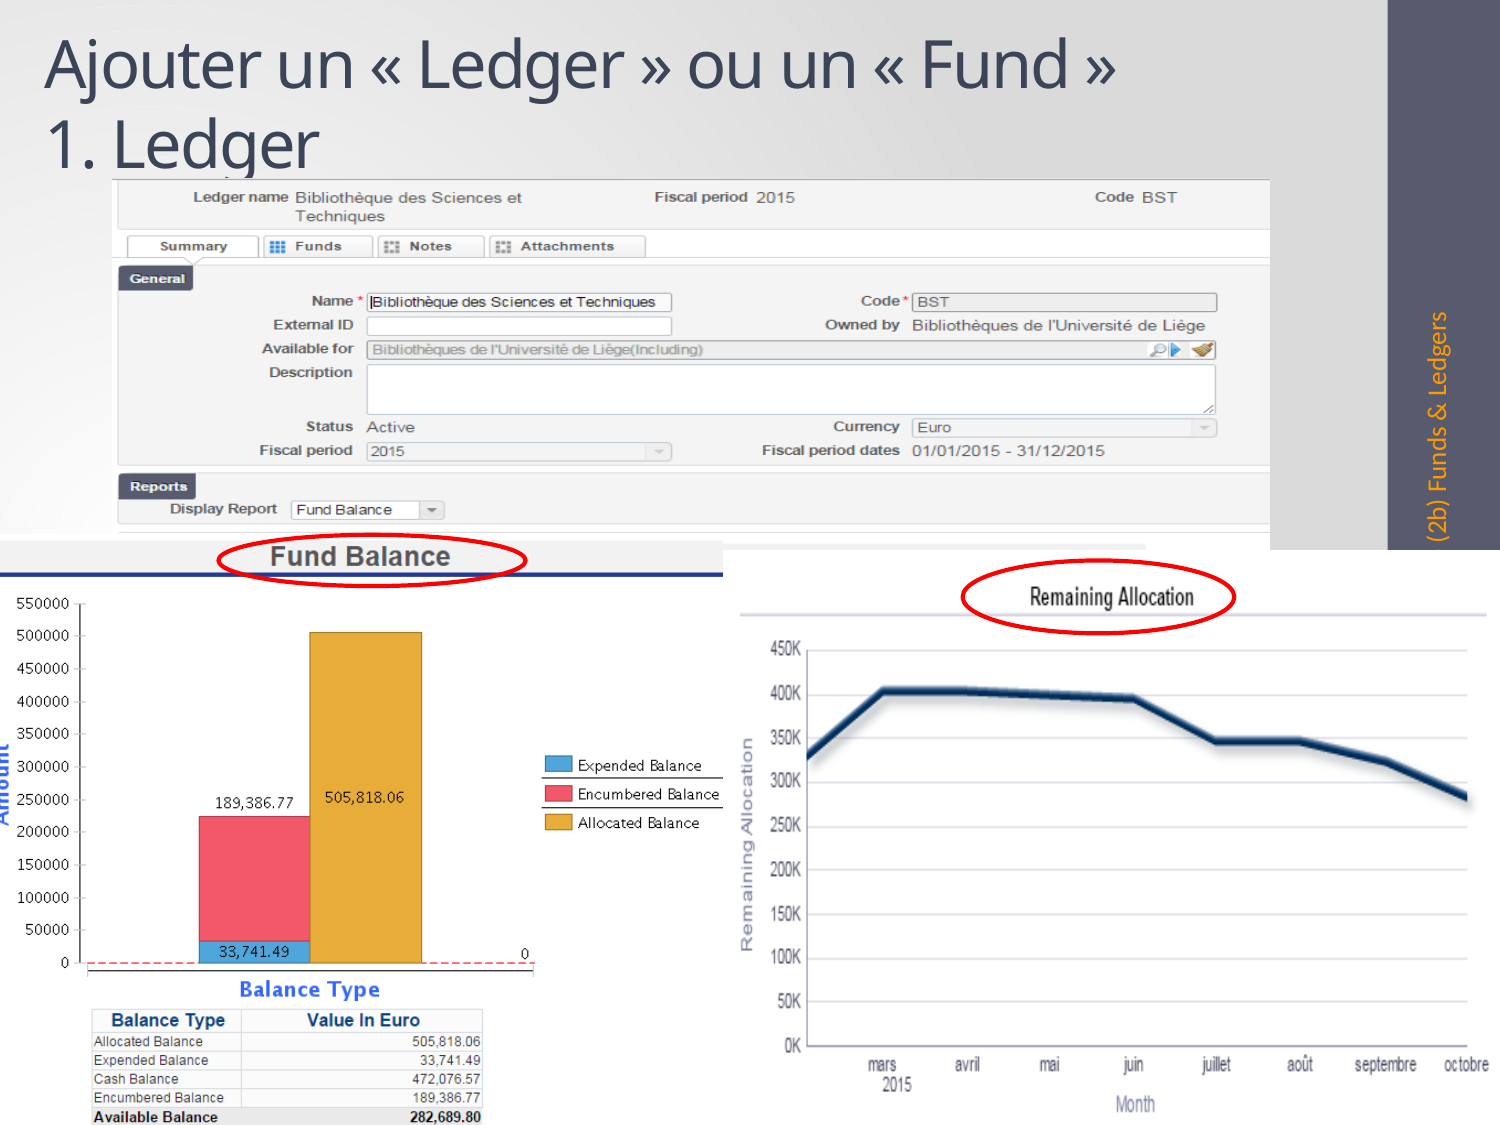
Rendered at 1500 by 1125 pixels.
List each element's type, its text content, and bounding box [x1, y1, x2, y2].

picture [0, 177, 1500, 1125]
footer Alma @ ULg - Acquisitions - (2b) Funds & Ledgers [1411, 31, 1472, 543]
title Ajouter un « Ledger » ou un « Fund » 1. Ledger [29, 30, 1353, 173]
